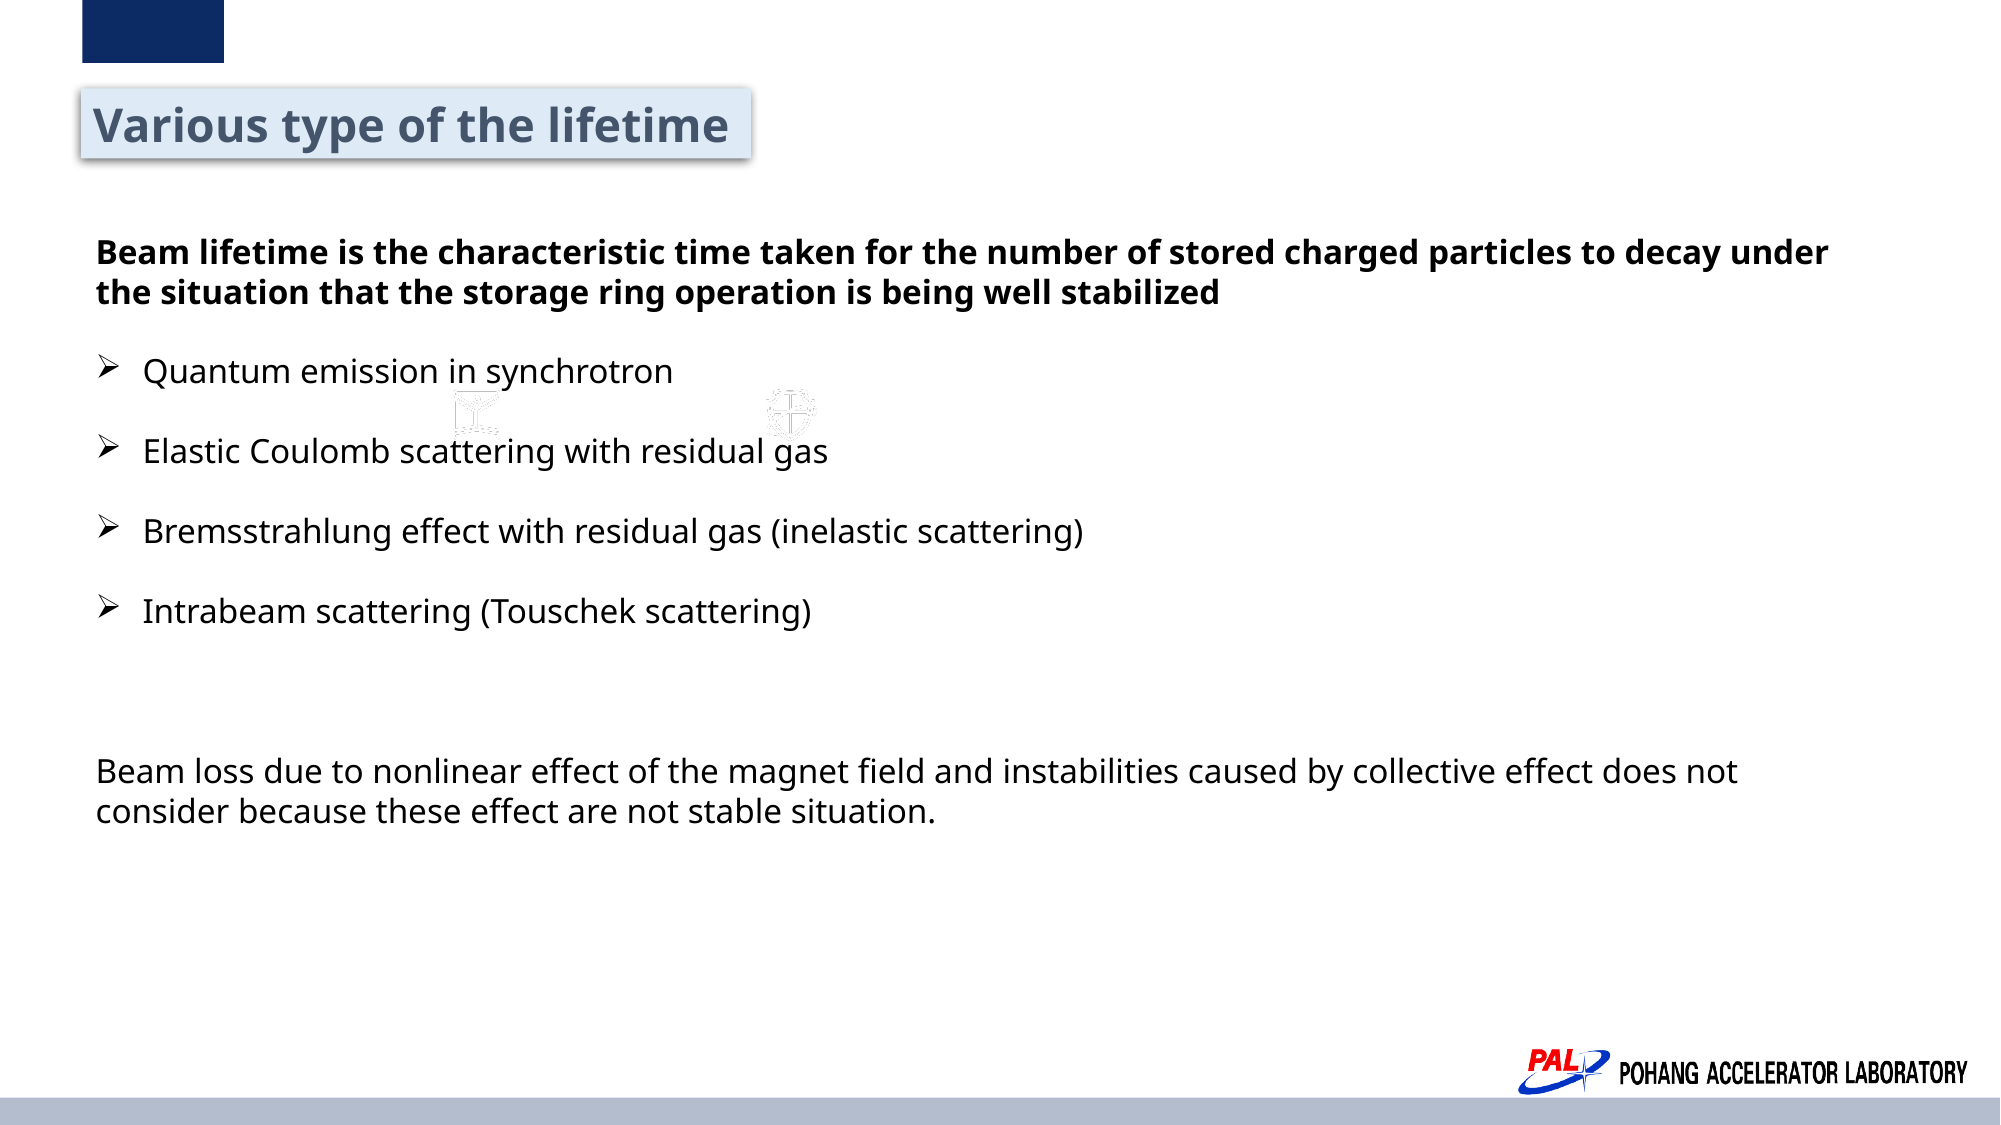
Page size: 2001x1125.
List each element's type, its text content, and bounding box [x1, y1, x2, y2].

picture [453, 389, 500, 440]
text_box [0, 1049, 2000, 1125]
picture [766, 388, 817, 441]
text_box [82, 0, 224, 63]
text_box Beam lifetime is the characteristic time taken for the number of stored charged particles to decay under the situation that the storage ring operation is being well stabilized Quantum emission in synchrotron Elastic Coulomb scattering with residual gas Bremsstrahlung effect with residual gas (inelastic scattering) Intrabeam scattering (Touschek scattering) Beam loss due to nonlinear effect of the magnet field and instabilities caused by collective effect does not consider because these effect are not stable situation. [80, 223, 1864, 838]
text_box Various type of the lifetime [80, 88, 751, 159]
